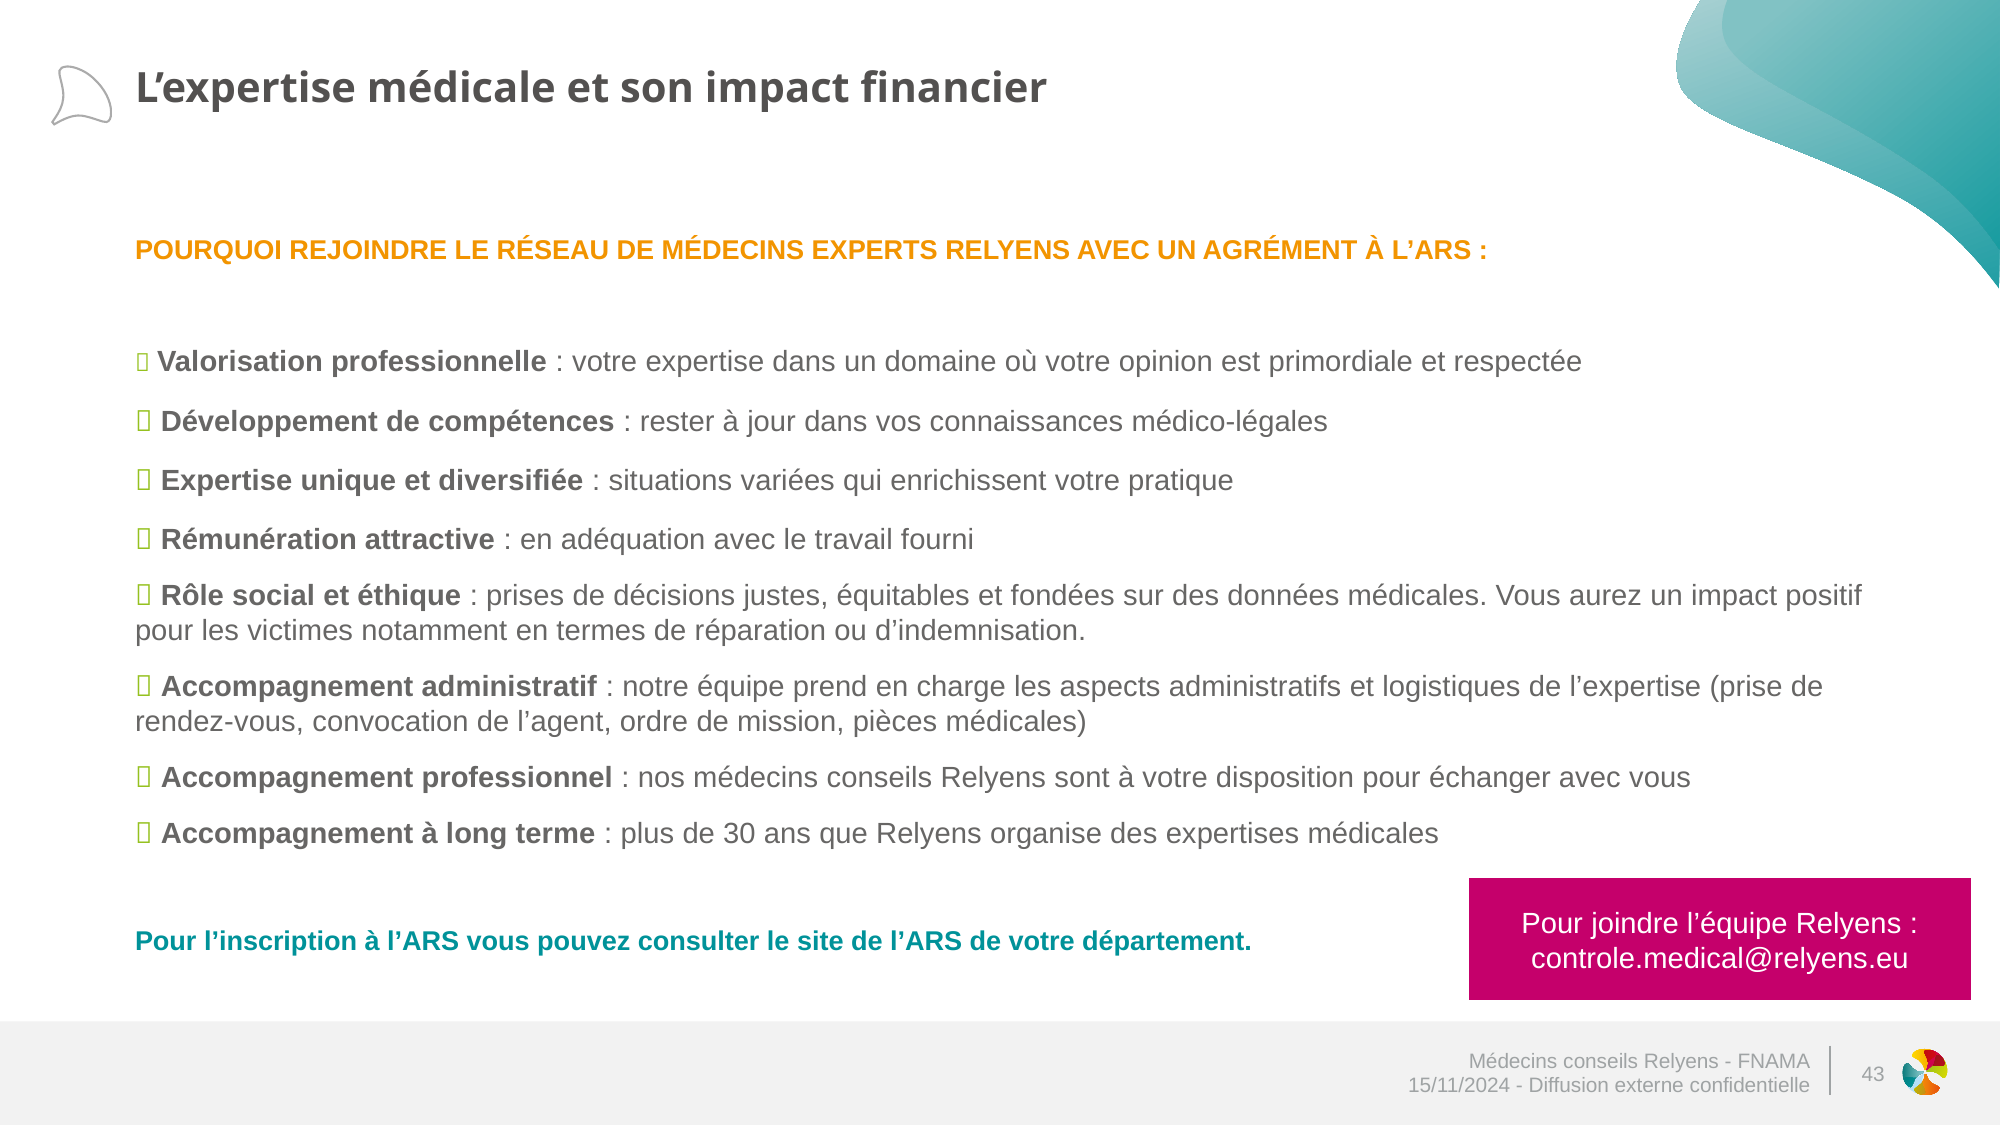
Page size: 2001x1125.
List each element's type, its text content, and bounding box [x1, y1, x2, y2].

list POURQUOI Rejoindre le réseau de médecins experts Relyens avec un agrément à l’ARS :  Valorisation professionnelle : votre expertise dans un domaine où votre opinion est primordiale et respectée  Développement de compétences : rester à jour dans vos connaissances médico-légales  Expertise unique et diversifiée : situations variées qui enrichissent votre pratique  Rémunération attractive : en adéquation avec le travail fourni  Rôle social et éthique : prises de décisions justes, équitables et fondées sur des données médicales. Vous aurez un impact positif pour les victimes notamment en termes de réparation ou d’indemnisation.  Accompagnement administratif : notre équipe prend en charge les aspects administratifs et logistiques de l’expertise (prise de rendez-vous, convocation de l’agent, ordre de mission, pièces médicales)  Accompagnement professionnel : nos médecins conseils Relyens sont à votre disposition pour échanger avec vous  Accompagnement à long terme : plus de 30 ans que Relyens organise des expertises médicales Pour l’inscription à l’ARS vous pouvez consulter le site de l’ARS de votre département. [120, 224, 1880, 1014]
text_box Pour joindre l’équipe Relyens : controle.medical@relyens.eu [1469, 878, 1971, 1000]
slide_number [1312, 1072, 1825, 1097]
footer Médecins conseils Relyens - FNAMA [1313, 1048, 1825, 1072]
title L’expertise médicale et son impact financier [120, 53, 1603, 196]
slide_number 43 [1836, 1042, 1900, 1103]
